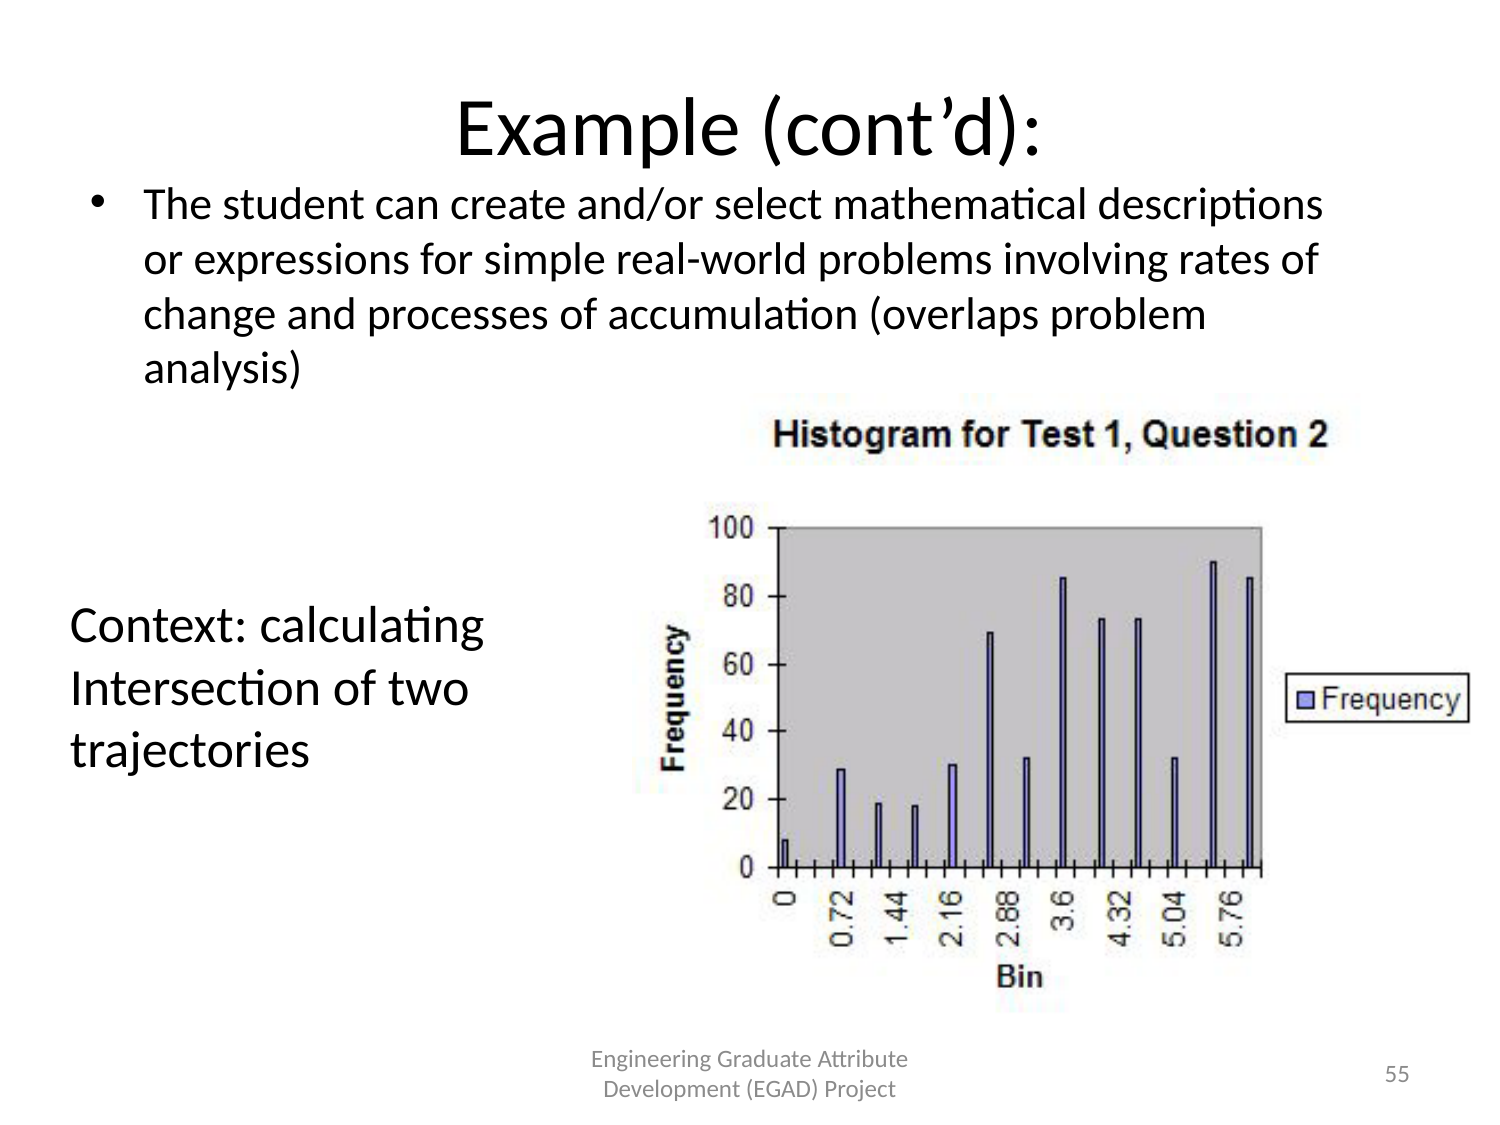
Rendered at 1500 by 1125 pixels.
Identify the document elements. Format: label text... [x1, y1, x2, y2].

text_box Context: calculating Intersection of two trajectories [56, 583, 499, 785]
list The student can create and/or select mathematical descriptions or expressions for simple real-world problems involving rates of change and processes of accumulation (overlaps problem analysis) [74, 166, 1361, 402]
footer Engineering Graduate Attribute Development (EGAD) Project [512, 1042, 988, 1103]
title Example (cont’d): [75, 55, 1425, 188]
picture [631, 393, 1484, 1029]
slide_number 55 [1074, 1042, 1425, 1103]
